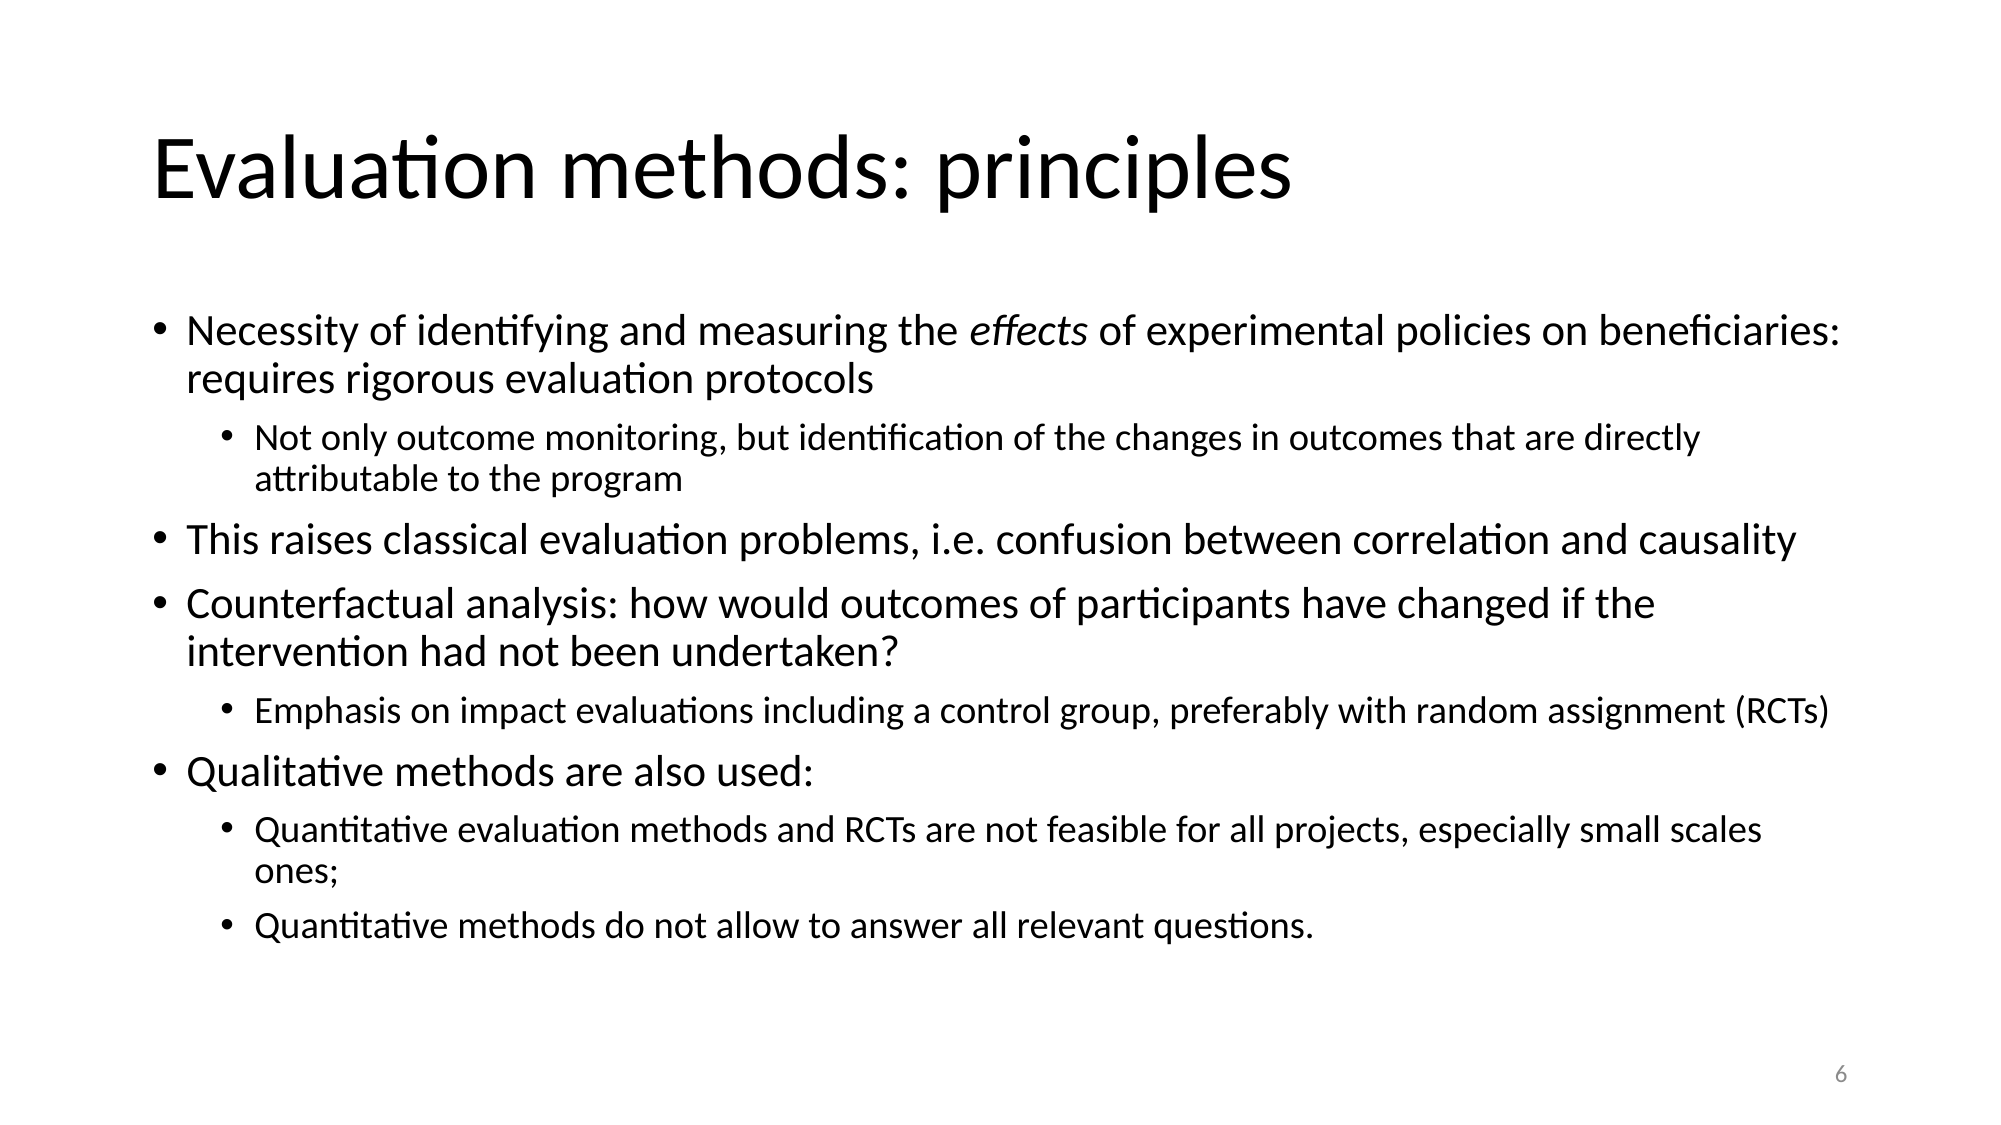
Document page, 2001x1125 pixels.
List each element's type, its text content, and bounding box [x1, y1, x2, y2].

title Evaluation methods: principles [137, 59, 1863, 278]
list Necessity of identifying and measuring the effects of experimental policies on beneficiaries: requires rigorous evaluation protocols Not only outcome monitoring, but identification of the changes in outcomes that are directly attributable to the program This raises classical evaluation problems, i.e. confusion between correlation and causality Counterfactual analysis: how would outcomes of participants have changed if the intervention had not been undertaken? Emphasis on impact evaluations including a control group, preferably with random assignment (RCTs) Qualitative methods are also used: Quantitative evaluation methods and RCTs are not feasible for all projects, especially small scales ones; Quantitative methods do not allow to answer all relevant questions. [137, 299, 1863, 1014]
slide_number 6 [1412, 1042, 1863, 1103]
